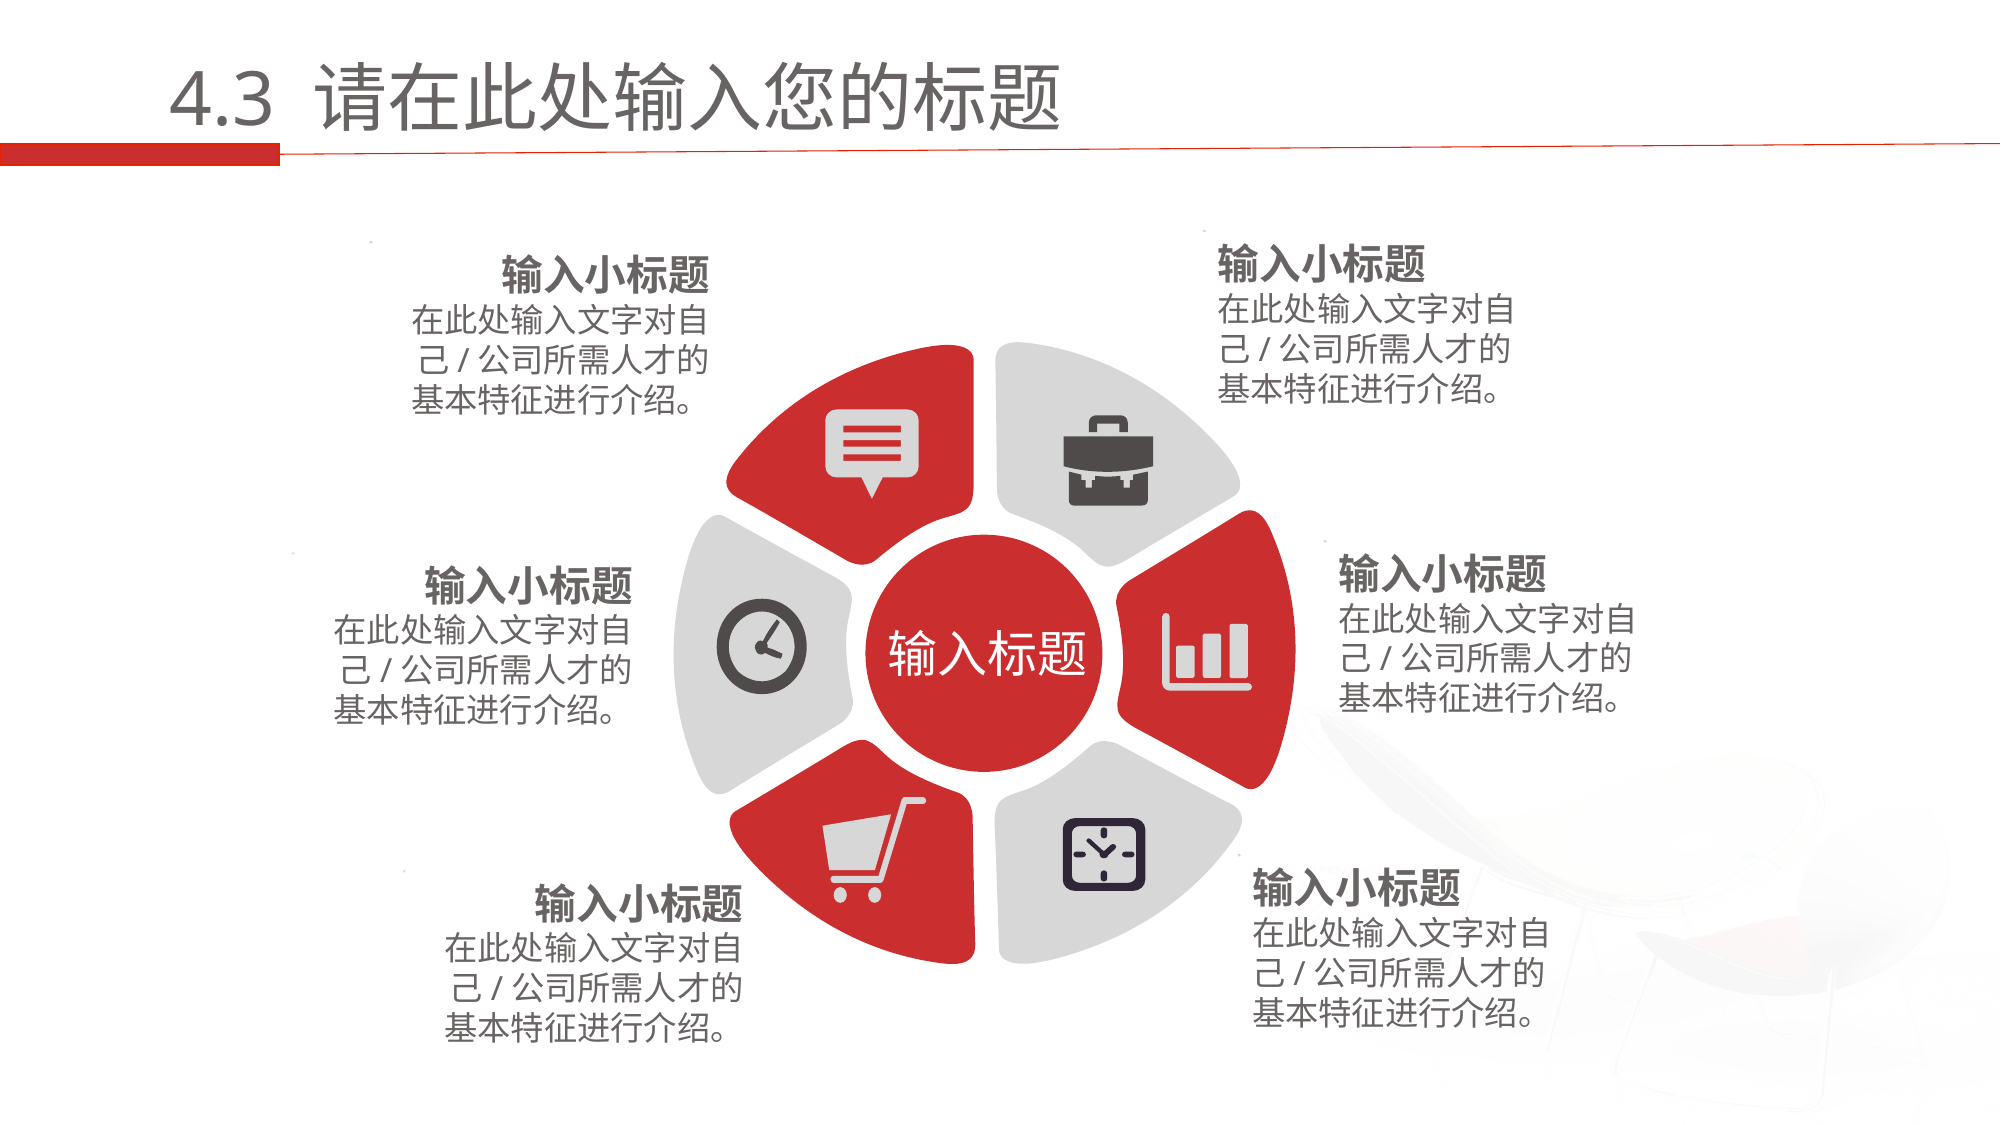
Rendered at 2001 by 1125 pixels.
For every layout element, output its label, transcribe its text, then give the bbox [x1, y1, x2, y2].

text_box [1068, 471, 1148, 506]
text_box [822, 796, 927, 903]
text_box [673, 514, 853, 795]
text_box 输入标题 [873, 614, 1103, 690]
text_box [825, 409, 919, 499]
text_box [1116, 510, 1296, 790]
text_box [1062, 818, 1146, 891]
text_box [994, 741, 1242, 964]
text_box 输入小标题 在此处输入文字对自己/公司所需人才的基本特征进行介绍。 [1323, 540, 1681, 725]
text_box [729, 739, 976, 964]
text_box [278, 143, 2000, 155]
text_box [995, 342, 1241, 567]
text_box 输入小标题 在此处输入文字对自己/公司所需人才的基本特征进行介绍。 [402, 870, 759, 1055]
text_box 输入小标题 在此处输入文字对自己/公司所需人才的基本特征进行介绍。 [1202, 230, 1560, 416]
text_box [716, 598, 807, 695]
text_box [726, 344, 974, 565]
text_box [1088, 415, 1128, 433]
text_box [0, 143, 280, 166]
text_box 输入小标题 在此处输入文字对自己/公司所需人才的基本特征进行介绍。 [291, 552, 648, 737]
text_box 输入小标题 在此处输入文字对自己/公司所需人才的基本特征进行介绍。 [368, 241, 725, 427]
text_box [865, 534, 1097, 772]
text_box 4.3 请在此处输入您的标题 [154, 42, 1755, 148]
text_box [1162, 612, 1252, 691]
text_box 输入小标题 在此处输入文字对自己/公司所需人才的基本特征进行介绍。 [1237, 854, 1594, 1040]
text_box [1063, 436, 1154, 472]
